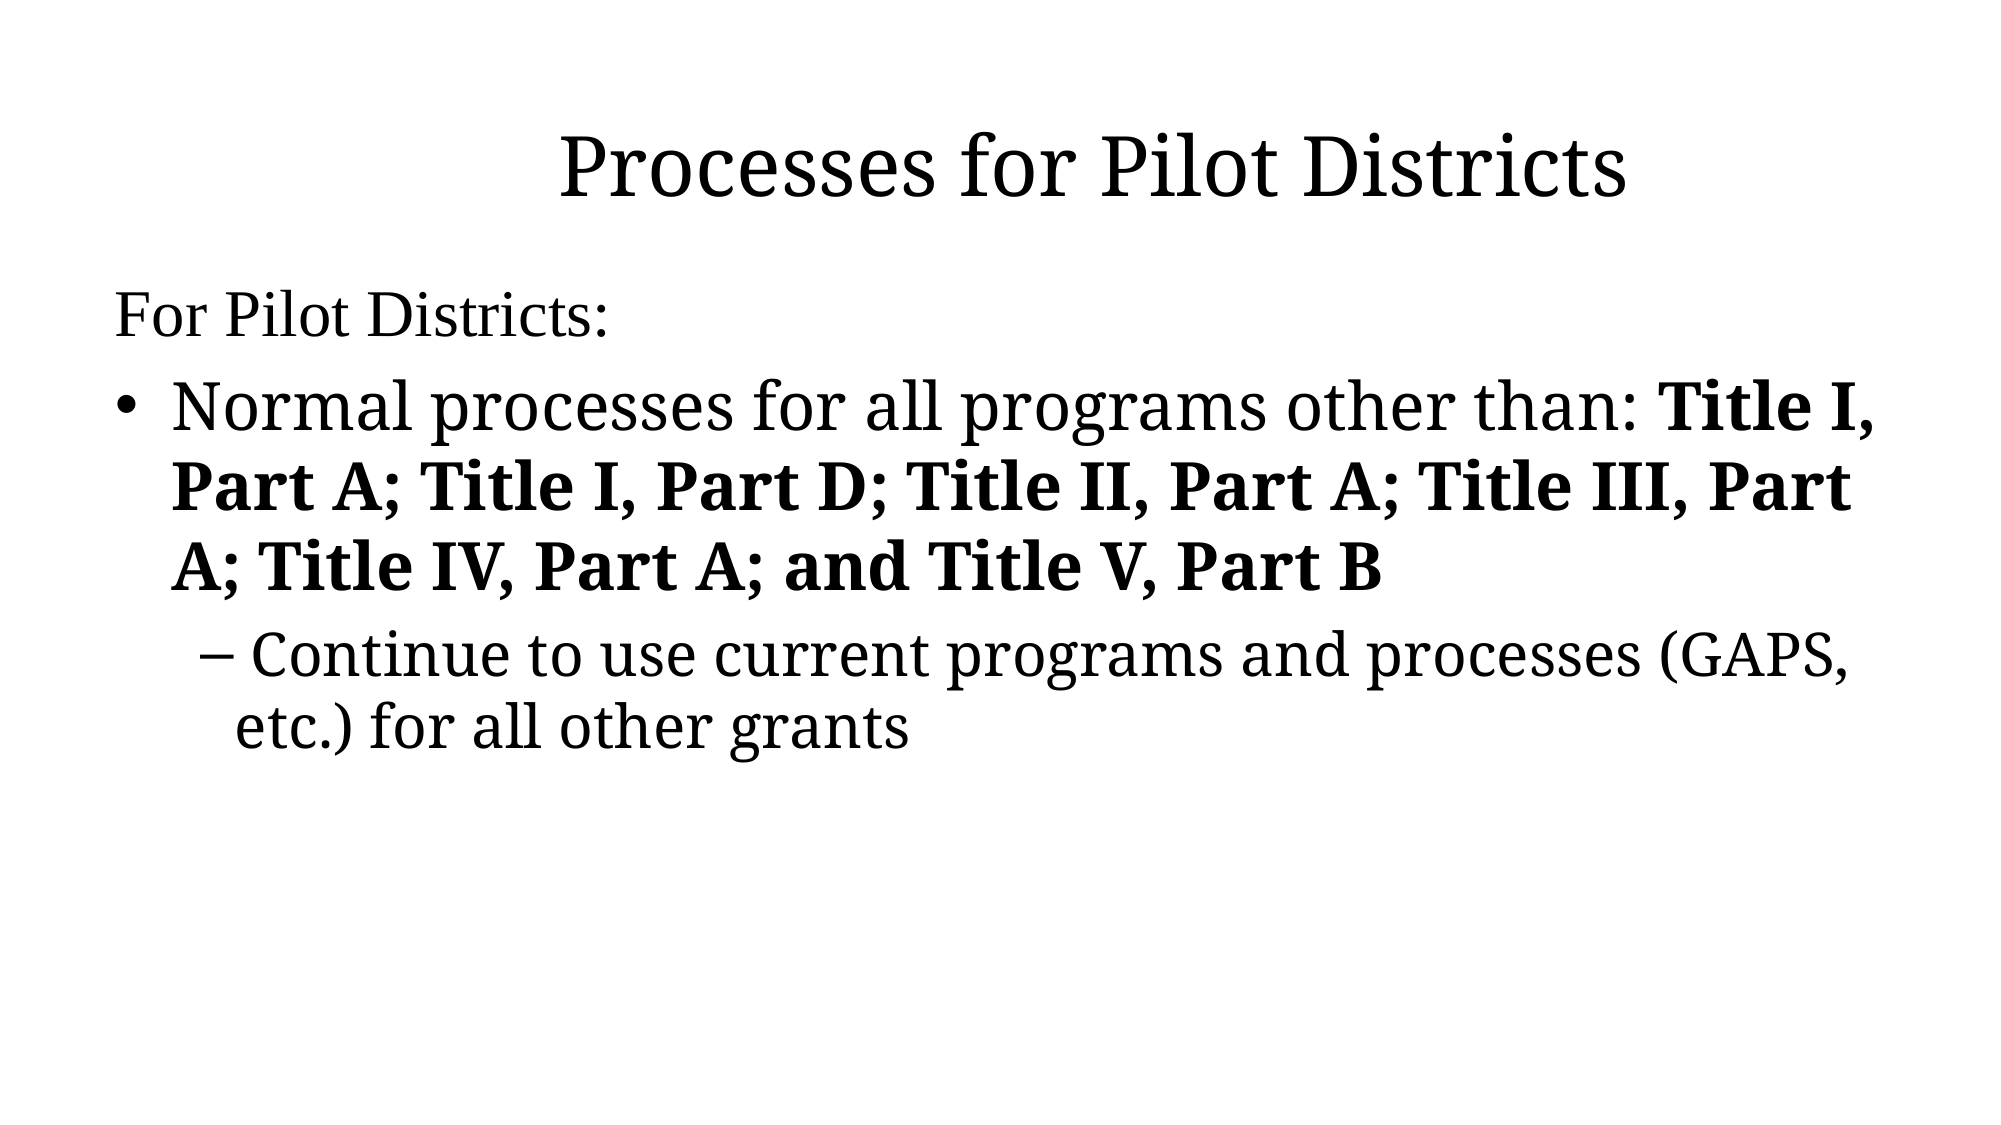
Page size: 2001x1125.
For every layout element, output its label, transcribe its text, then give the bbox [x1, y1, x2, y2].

title Processes for Pilot Districts [537, 69, 1650, 257]
list For Pilot Districts: Normal processes for all programs other than: Title I, Part A; Title I, Part D; Title II, Part A; Title III, Part A; Title IV, Part A; and Title V, Part B Continue to use current programs and processes (GAPS, etc.) for all other grants [99, 262, 1900, 1005]
